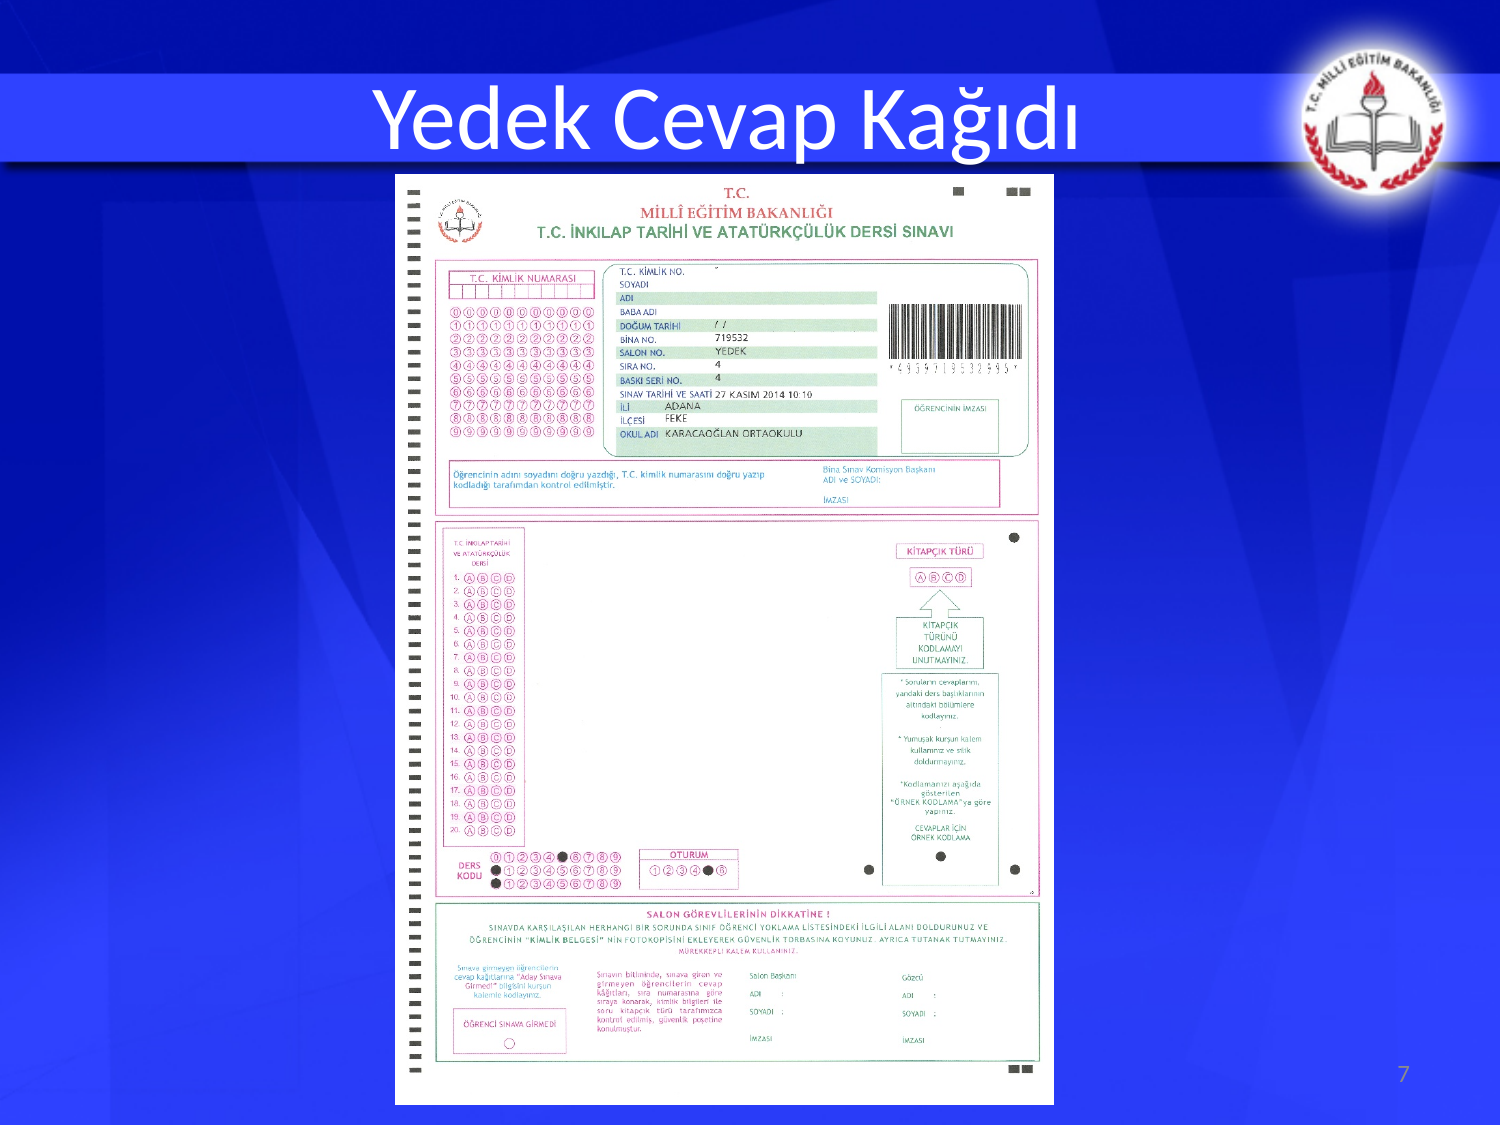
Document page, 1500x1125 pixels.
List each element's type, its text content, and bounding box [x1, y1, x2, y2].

picture [0, 0, 1500, 1125]
title Yedek Cevap Kağıdı [64, 19, 1392, 207]
slide_number 7 [1074, 1042, 1425, 1103]
